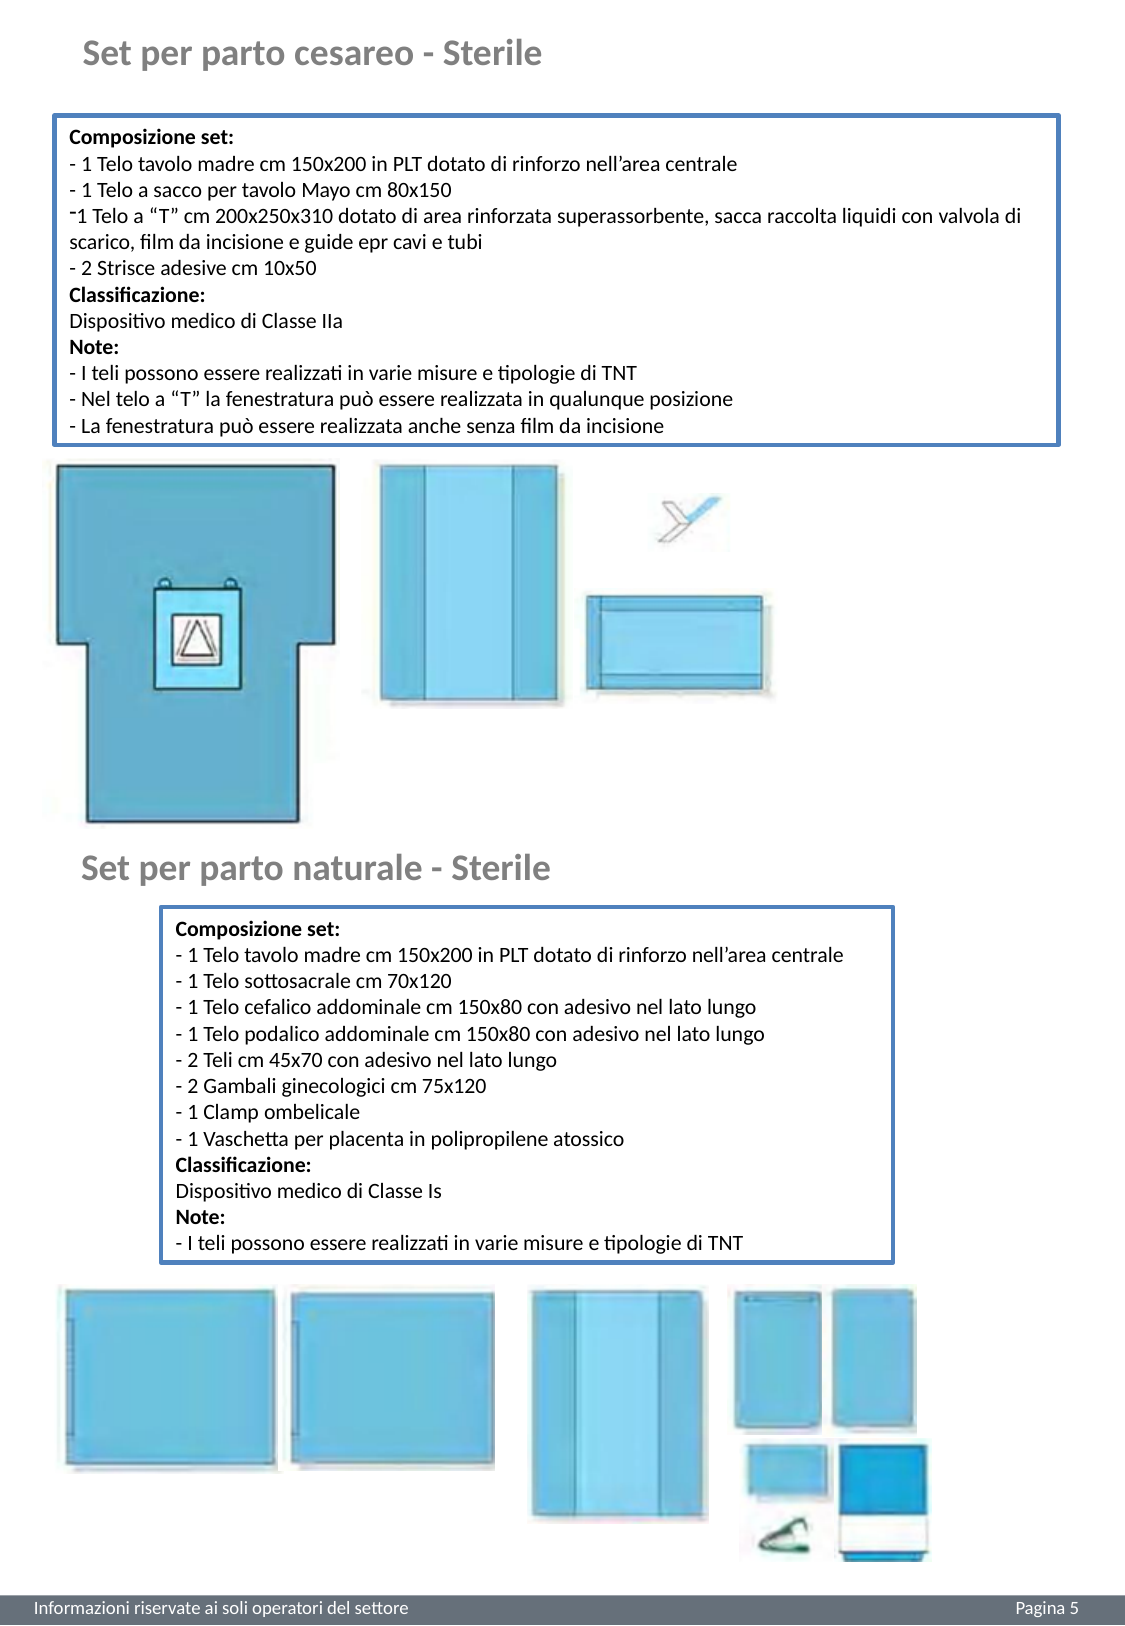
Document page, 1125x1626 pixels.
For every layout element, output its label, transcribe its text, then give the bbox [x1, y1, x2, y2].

text_box Composizione set: - 1 Telo tavolo madre cm 150x200 in PLT dotato di rinforzo nell’area centrale - 1 Telo a sacco per tavolo Mayo cm 80x150 1 Telo a “T” cm 200x250x310 dotato di area rinforzata superassorbente, sacca raccolta liquidi con valvola di scarico, film da incisione e guide epr cavi e tubi - 2 Strisce adesive cm 10x50 Classificazione: Dispositivo medico di Classe IIa Note: - I teli possono essere realizzati in varie misure e tipologie di TNT - Nel telo a “T” la fenestratura può essere realizzata in qualunque posizione - La fenestratura può essere realizzata anche senza film da incisione [52, 113, 1061, 447]
text_box Informazioni riservate ai soli operatori del settore Pagina 5 [0, 1595, 1125, 1625]
picture [644, 493, 735, 552]
picture [574, 587, 781, 704]
picture [526, 1284, 709, 1525]
picture [727, 1284, 917, 1437]
text_box Composizione set: - 1 Telo tavolo madre cm 150x200 in PLT dotato di rinforzo nell’area centrale - 1 Telo sottosacrale cm 70x120 - 1 Telo cefalico addominale cm 150x80 con adesivo nel lato lungo - 1 Telo podalico addominale cm 150x80 con adesivo nel lato lungo - 2 Teli cm 45x70 con adesivo nel lato lungo - 2 Gambali ginecologici cm 75x120 - 1 Clamp ombelicale - 1 Vaschetta per placenta in polipropilene atossico Classificazione: Dispositivo medico di Classe Is Note: - I teli possono essere realizzati in varie misure e tipologie di TNT [159, 905, 895, 1265]
picture [42, 457, 340, 829]
text_box Set per parto cesareo - Sterile [67, 21, 559, 81]
picture [361, 457, 573, 709]
picture [739, 1438, 932, 1563]
picture [54, 1284, 495, 1475]
text_box Set per parto naturale - Sterile [66, 836, 965, 896]
